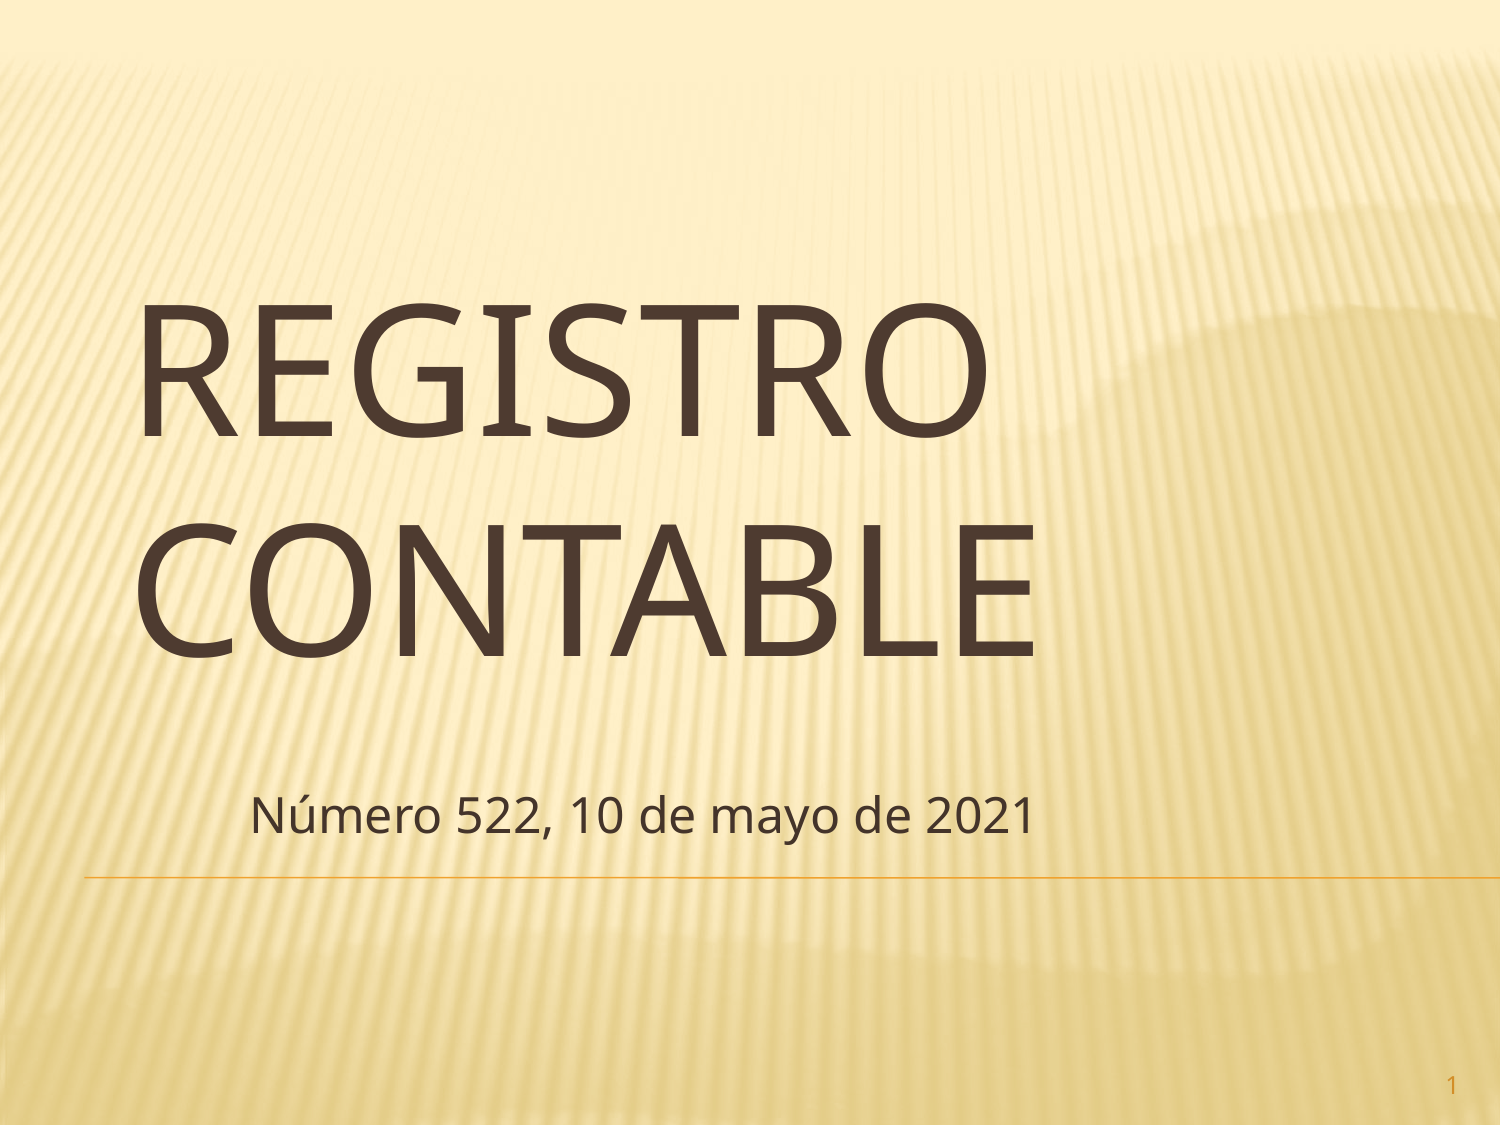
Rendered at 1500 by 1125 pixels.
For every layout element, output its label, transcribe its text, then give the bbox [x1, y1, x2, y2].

title Registro contable [112, 246, 1388, 704]
subtitle Número 522, 10 de mayo de 2021 [234, 750, 1285, 851]
slide_number 1 [1350, 1061, 1475, 1103]
